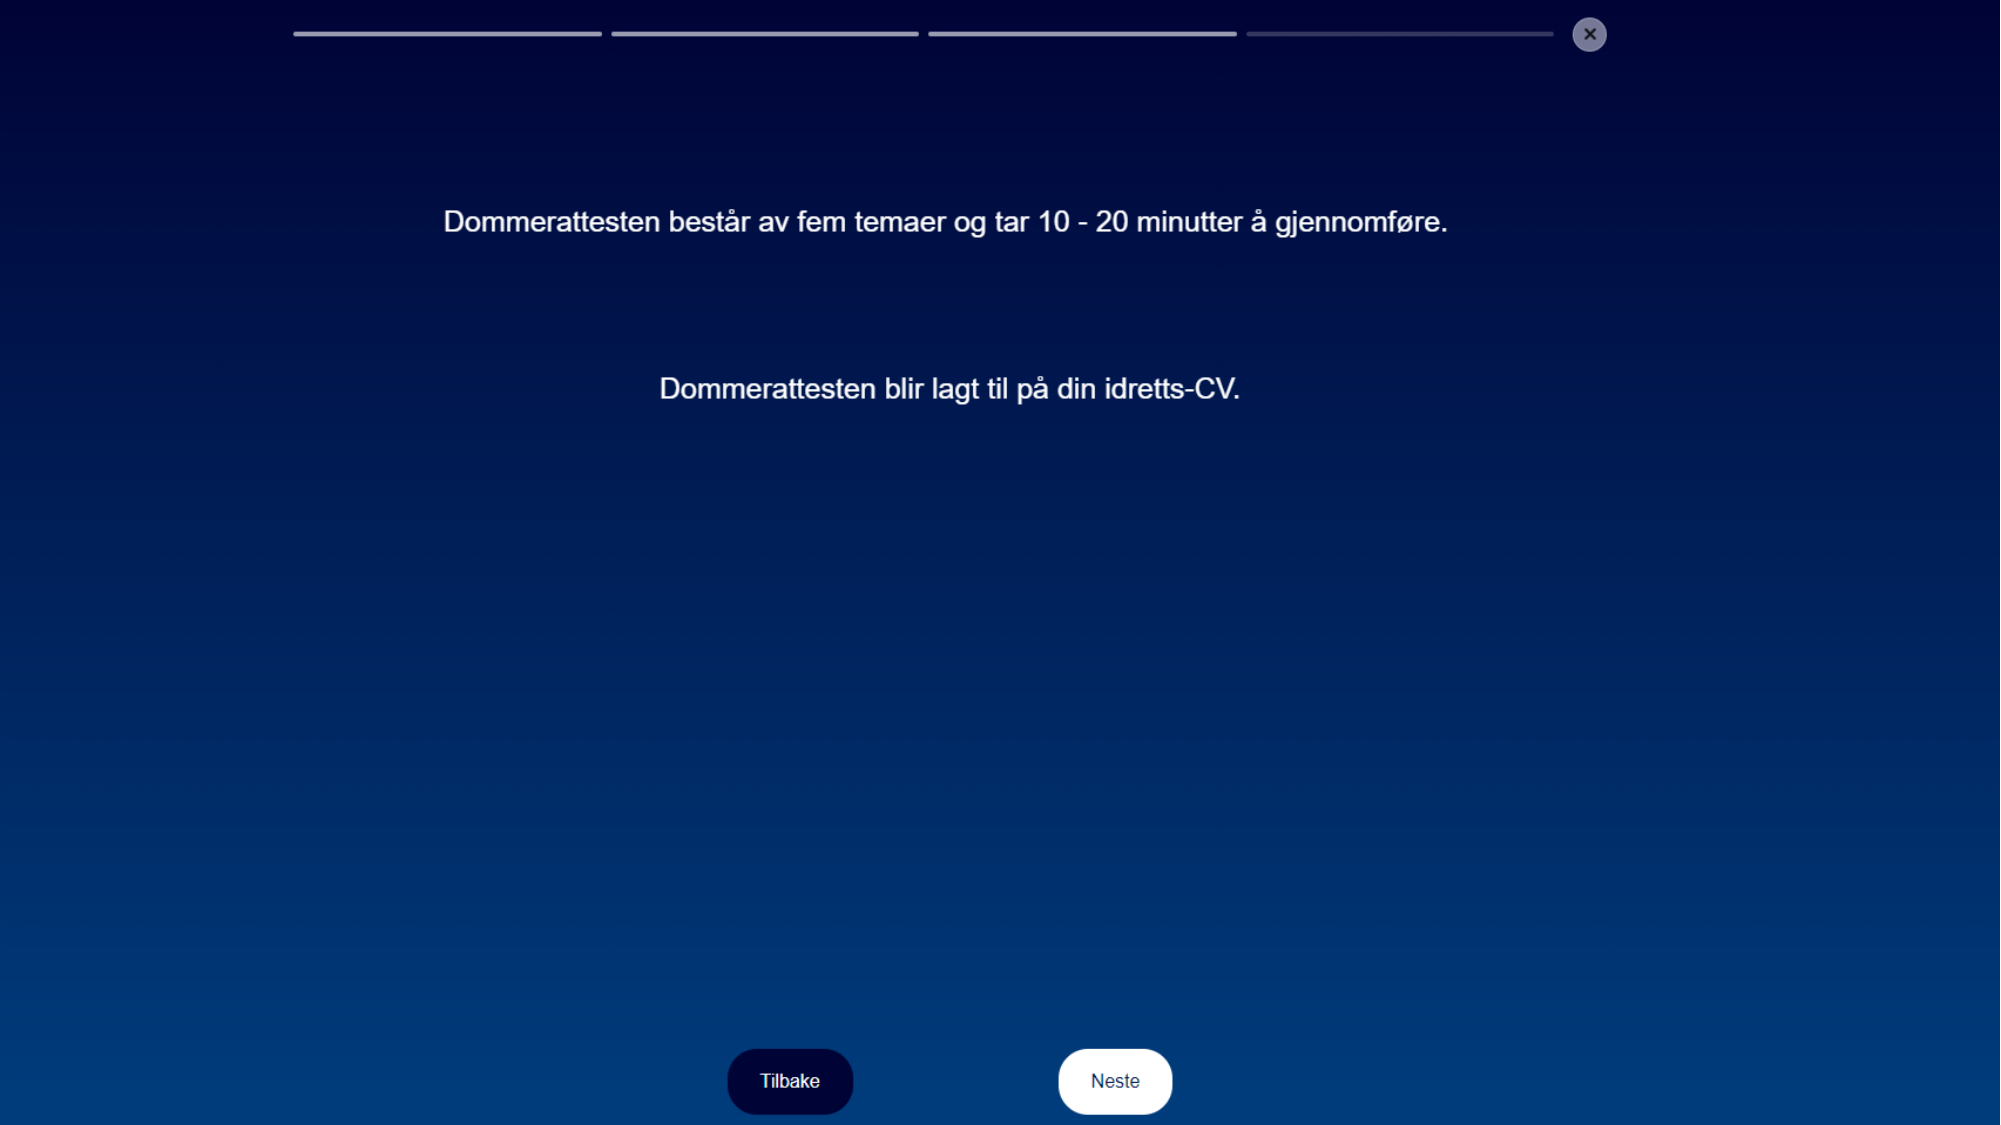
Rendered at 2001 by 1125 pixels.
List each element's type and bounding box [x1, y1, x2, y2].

list [0, 0, 2000, 1125]
